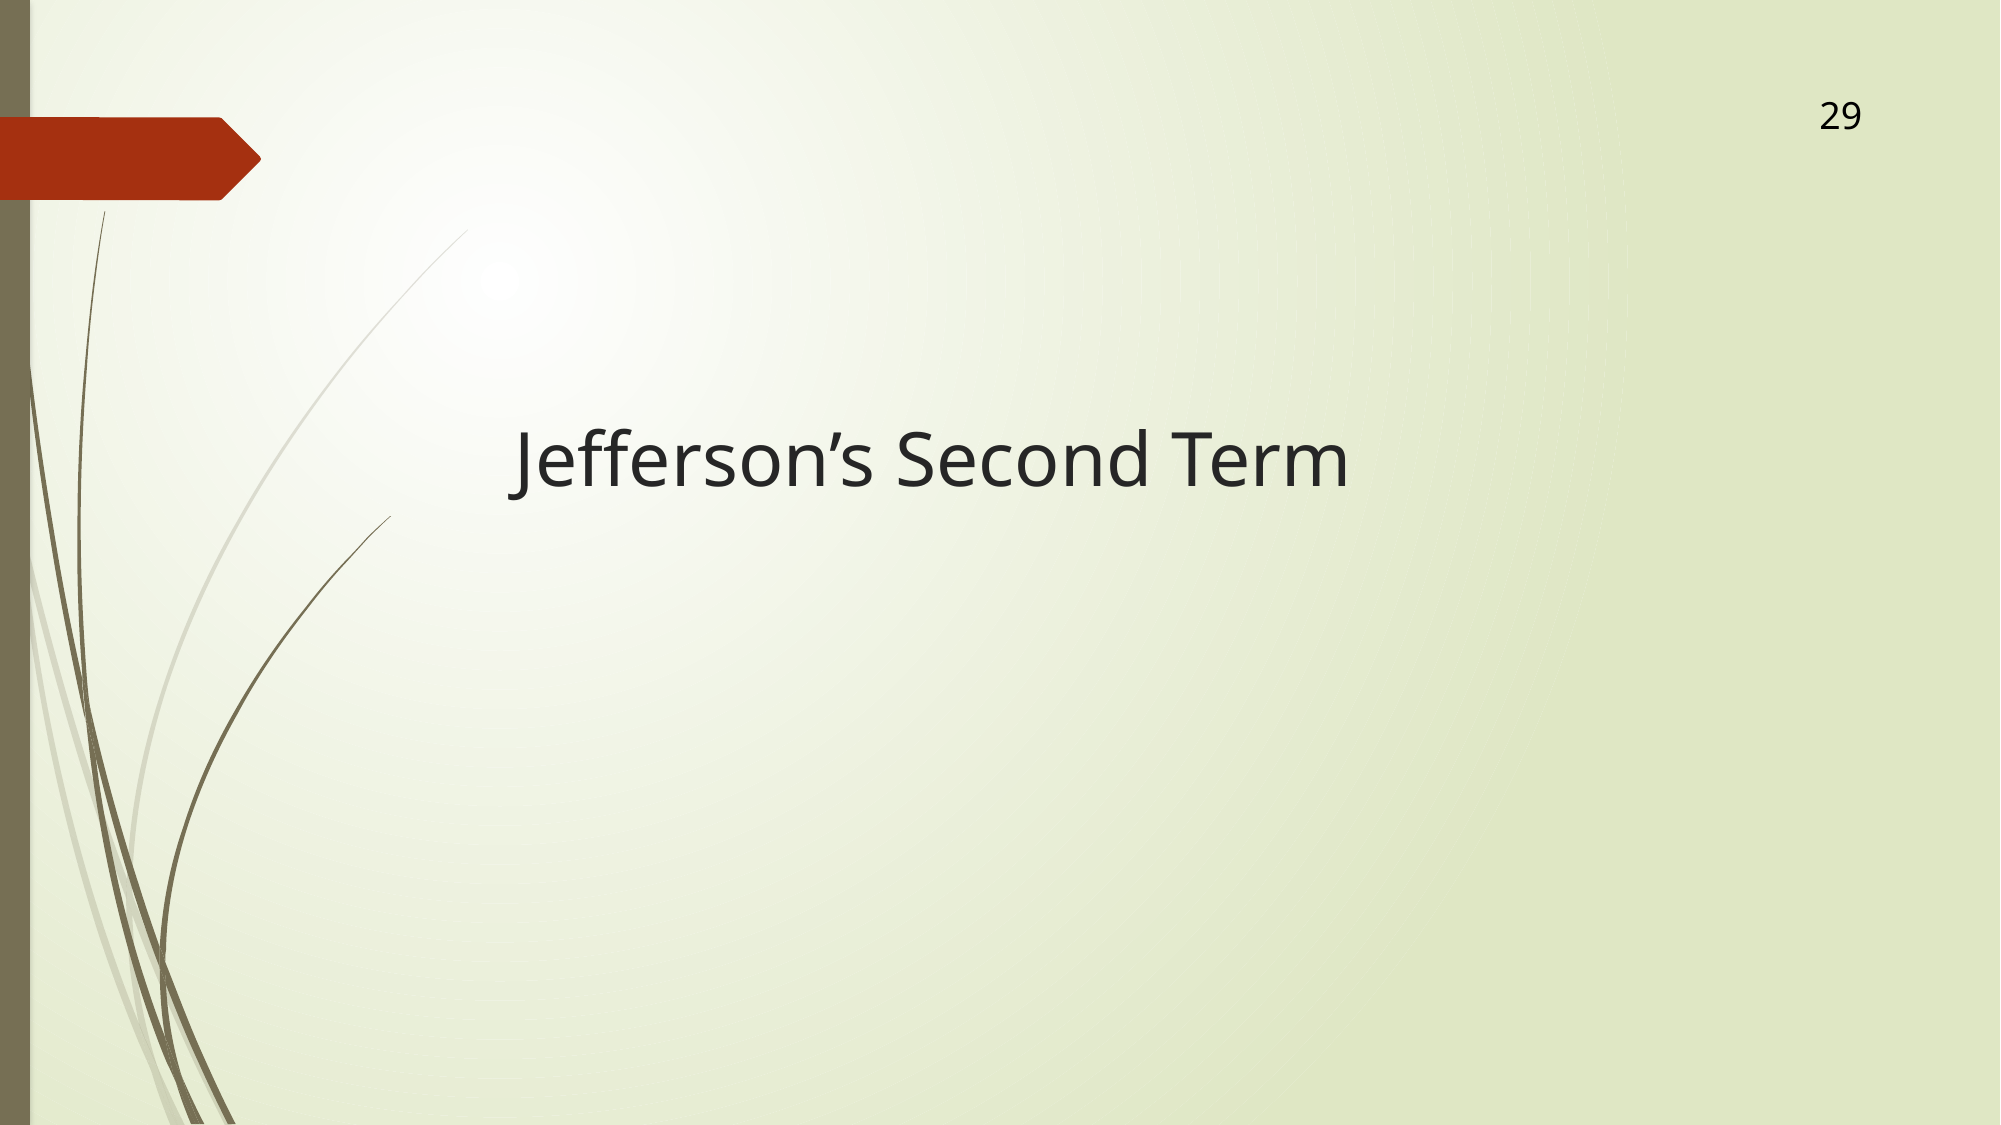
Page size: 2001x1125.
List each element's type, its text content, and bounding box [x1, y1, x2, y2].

title Jefferson’s Second Term [499, 403, 1962, 614]
text_box 29 [1804, 84, 1878, 145]
